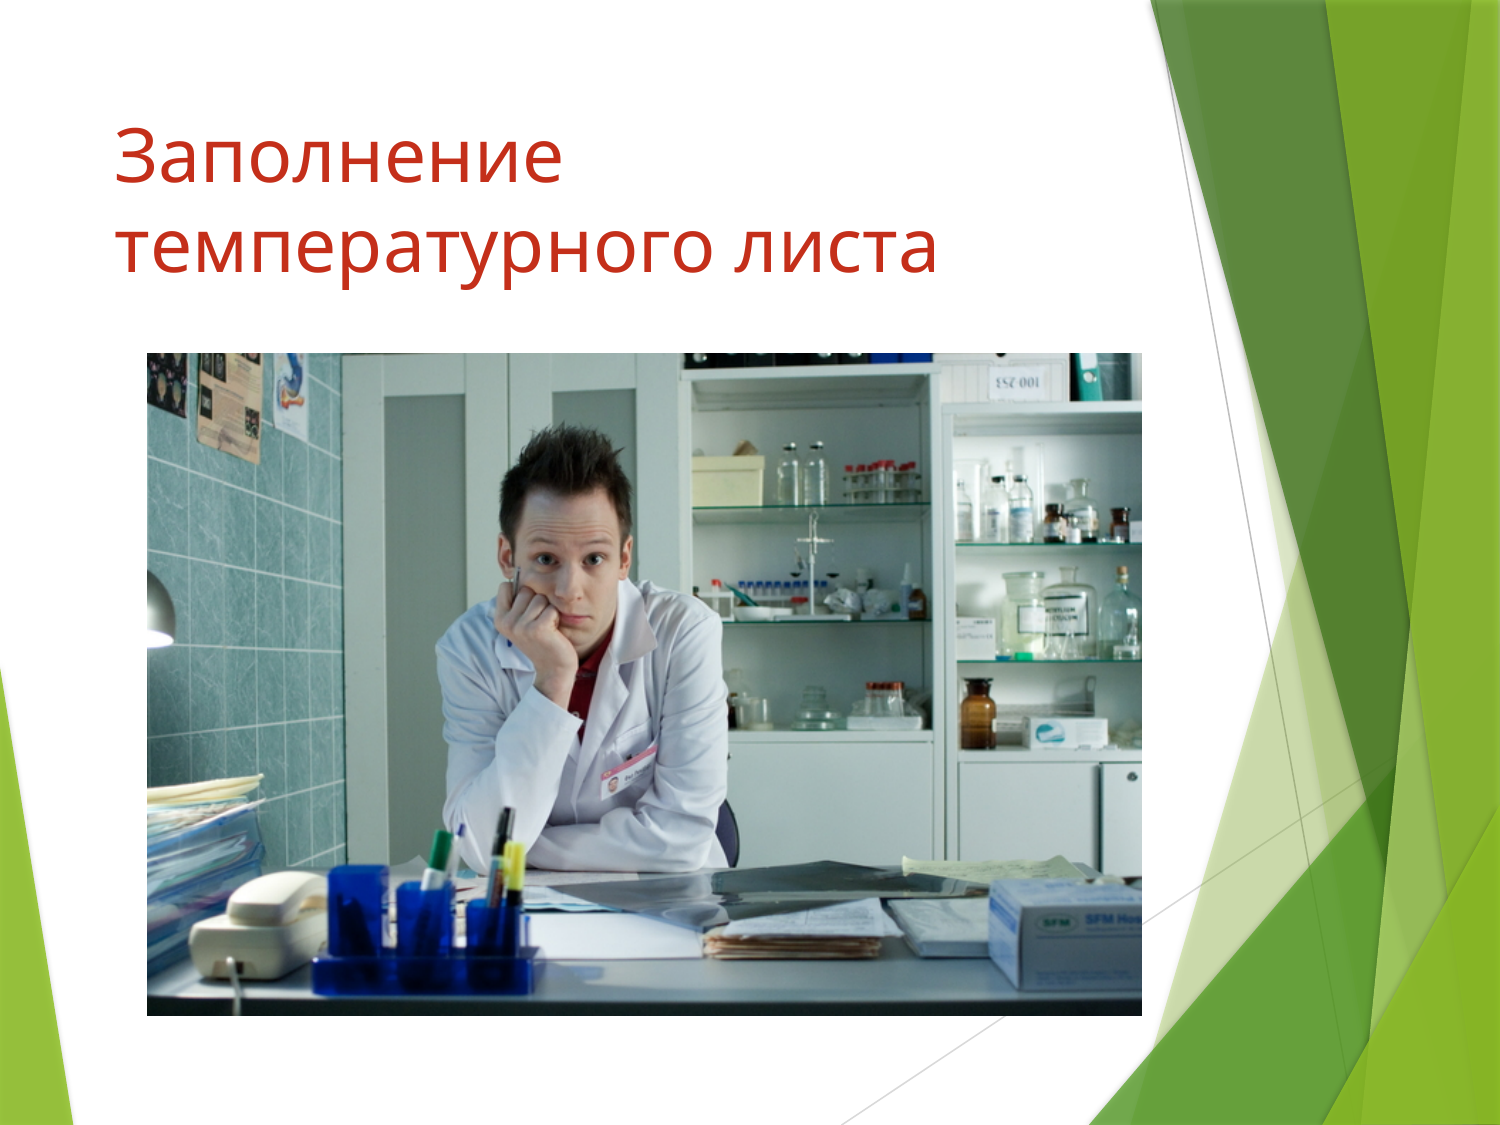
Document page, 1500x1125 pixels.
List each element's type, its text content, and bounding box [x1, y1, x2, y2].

title Заполнение температурного листа [99, 99, 1142, 317]
picture [147, 353, 1142, 1017]
